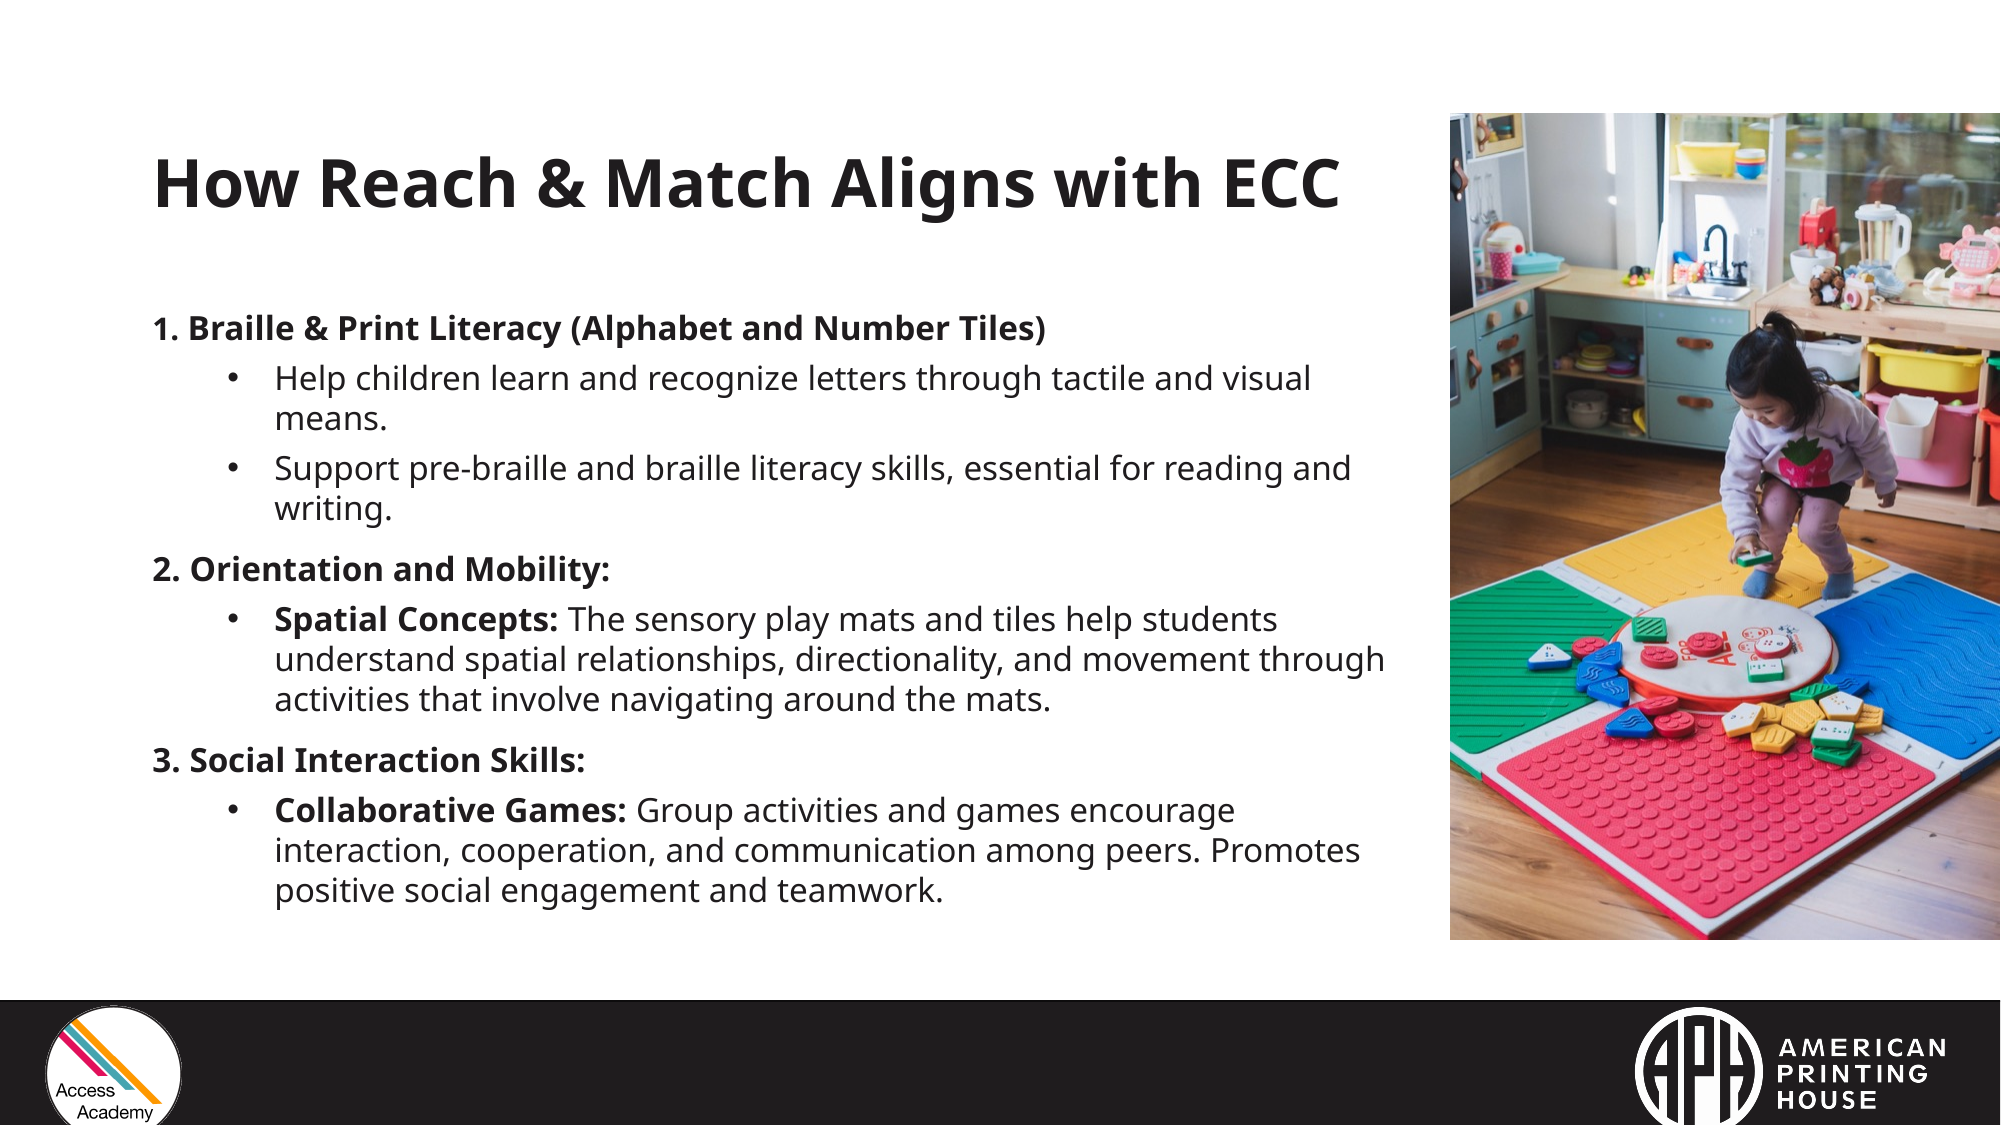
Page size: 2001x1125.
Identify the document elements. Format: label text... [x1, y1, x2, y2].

list 1. Braille & Print Literacy (Alphabet and Number Tiles) Help children learn and recognize letters through tactile and visual means. Support pre-braille and braille literacy skills, essential for reading and writing. 2. Orientation and Mobility: Spatial Concepts: The sensory play mats and tiles help students understand spatial relationships, directionality, and movement through activities that involve navigating around the mats. 3. Social Interaction Skills: Collaborative Games: Group activities and games encourage interaction, cooperation, and communication among peers. Promotes positive social engagement and teamwork. [137, 299, 1422, 940]
picture [1627, 999, 1959, 1125]
picture [42, 1002, 187, 1125]
title How Reach & Match Aligns with ECC [137, 76, 1422, 295]
picture [1450, 113, 2000, 940]
